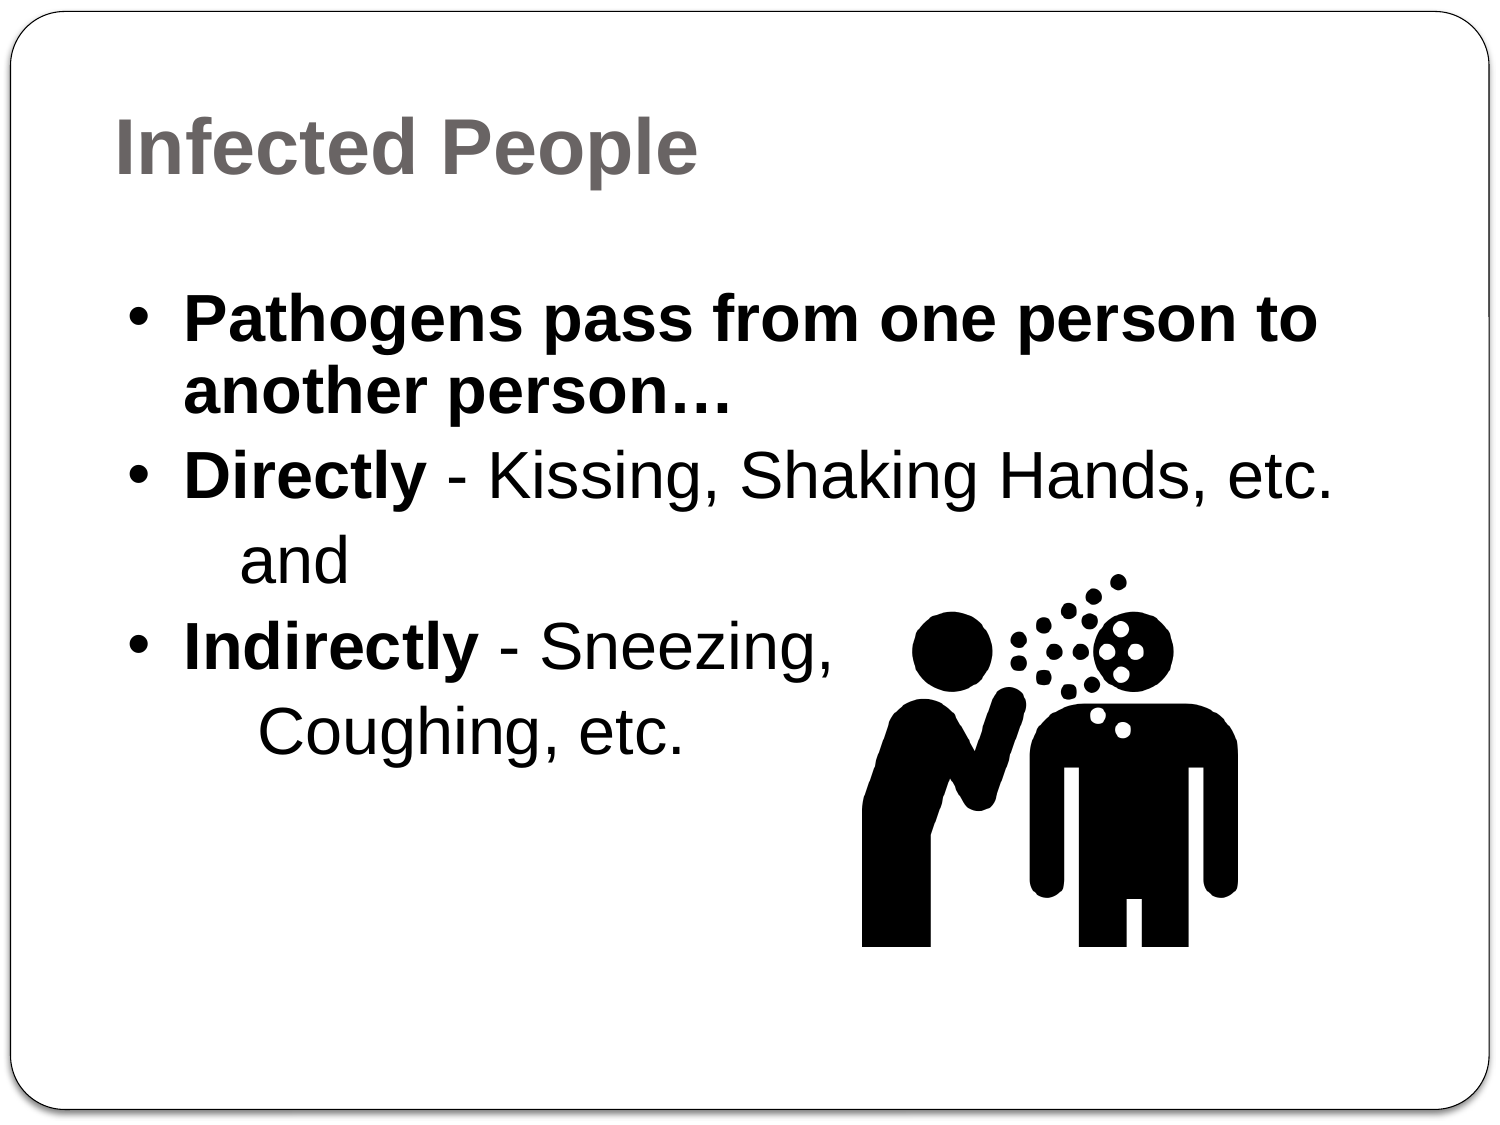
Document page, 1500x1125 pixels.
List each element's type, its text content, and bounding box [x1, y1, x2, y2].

title Infected People [99, 72, 1400, 225]
list Pathogens pass from one person to another person… Directly - Kissing, Shaking Hands, etc. and Indirectly - Sneezing, Coughing, etc. [112, 276, 1413, 1008]
picture [862, 574, 1238, 947]
